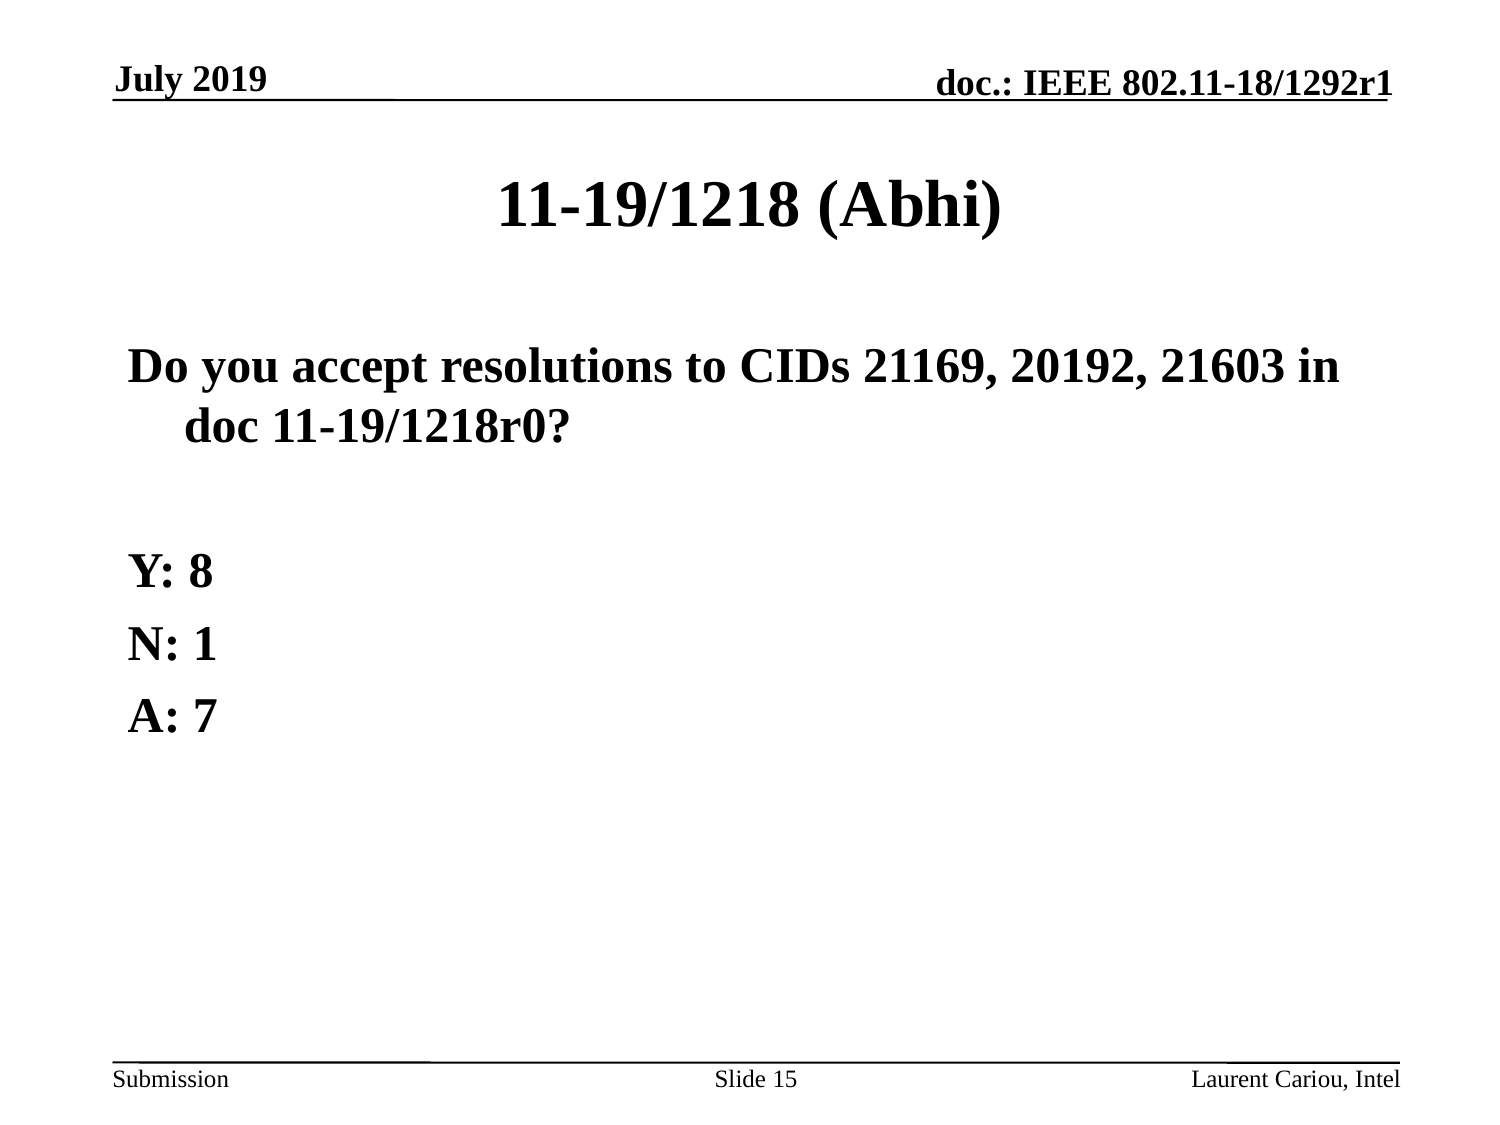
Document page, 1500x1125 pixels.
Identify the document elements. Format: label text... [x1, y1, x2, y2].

title 11-19/1218 (Abhi) [112, 112, 1388, 288]
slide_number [114, 54, 423, 100]
list Do you accept resolutions to CIDs 21169, 20192, 21603 in doc 11-19/1218r0? Y: 8 N: 1 A: 7 [112, 324, 1388, 1000]
footer Laurent Cariou, Intel [878, 1061, 1402, 1093]
slide_number Slide 15 [712, 1061, 800, 1123]
